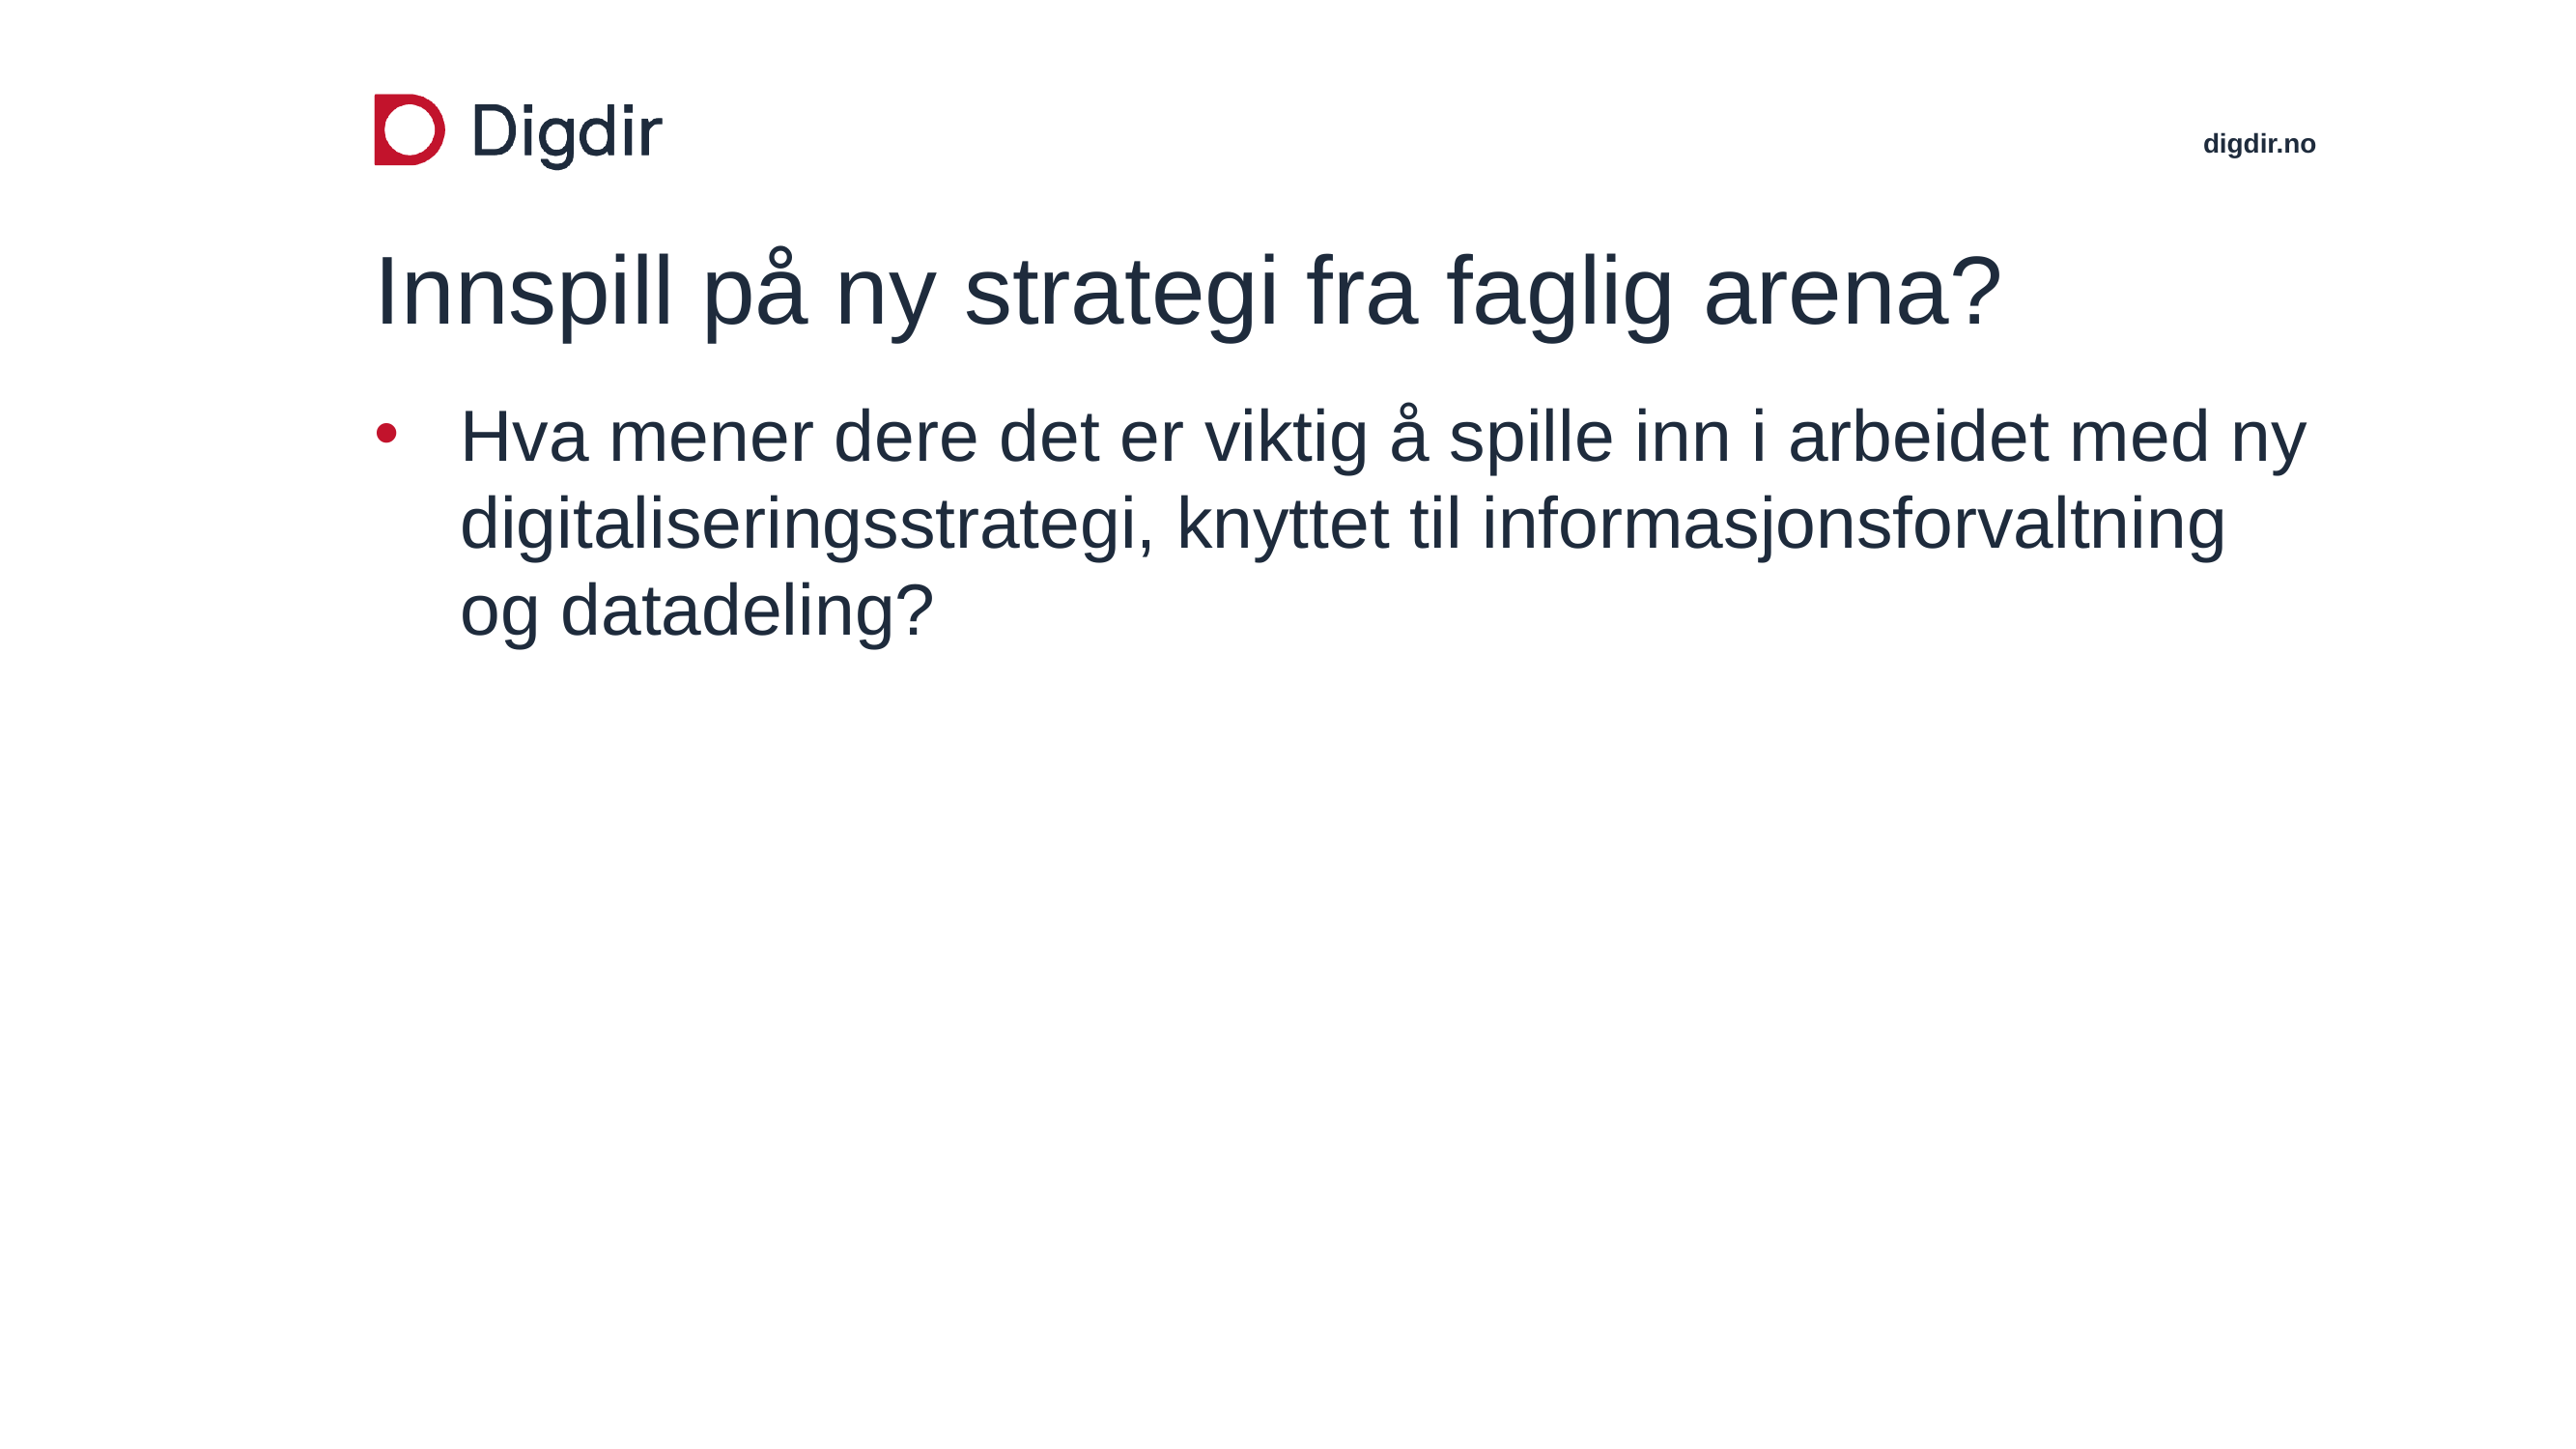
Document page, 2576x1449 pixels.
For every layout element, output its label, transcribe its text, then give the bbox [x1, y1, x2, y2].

list Hva mener dere det er viktig å spille inn i arbeidet med ny digitaliseringsstrategi, knyttet til informasjonsforvaltning og datadeling? [374, 388, 2323, 1303]
title Innspill på ny strategi fra faglig arena? [374, 234, 2323, 345]
picture [354, 73, 682, 185]
